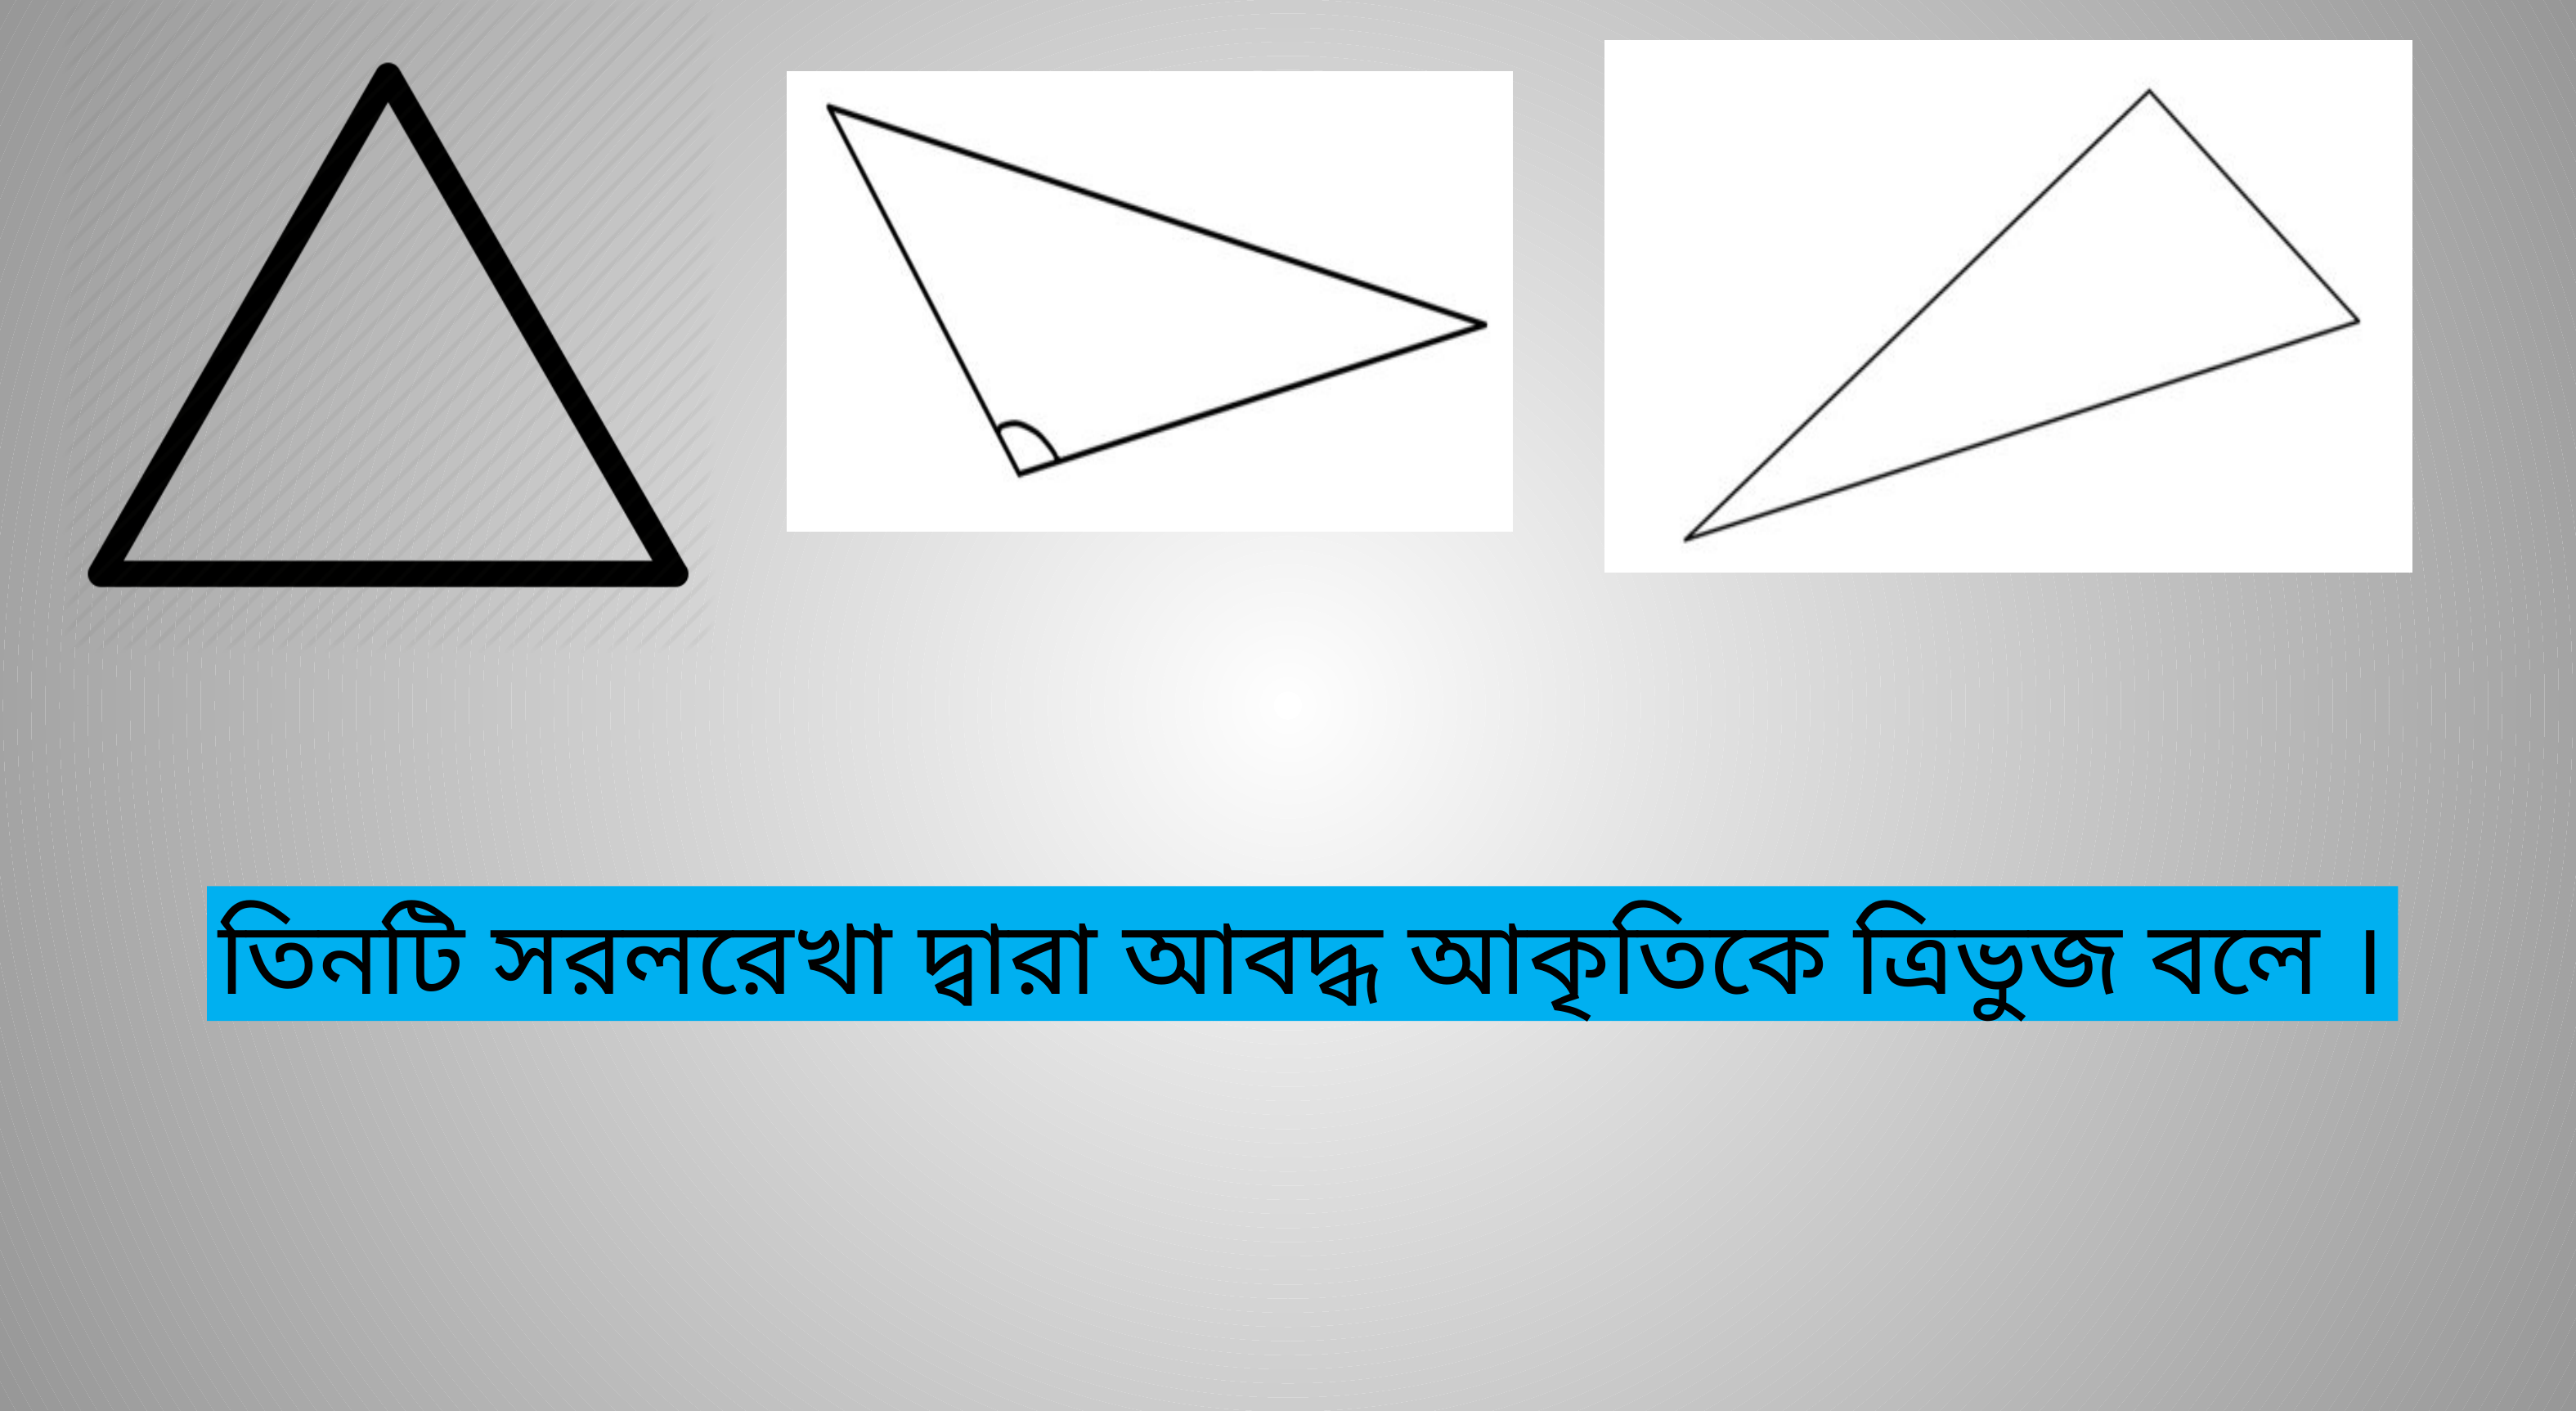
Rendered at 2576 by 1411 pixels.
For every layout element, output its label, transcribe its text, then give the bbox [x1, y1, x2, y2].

picture [787, 71, 1514, 532]
text_box তিনটি সরলরেখা দ্বারা আবদ্ধ আকৃতিকে ত্রিভুজ বলে । [207, 886, 2399, 1022]
picture [1604, 40, 2413, 573]
picture [61, 0, 716, 653]
